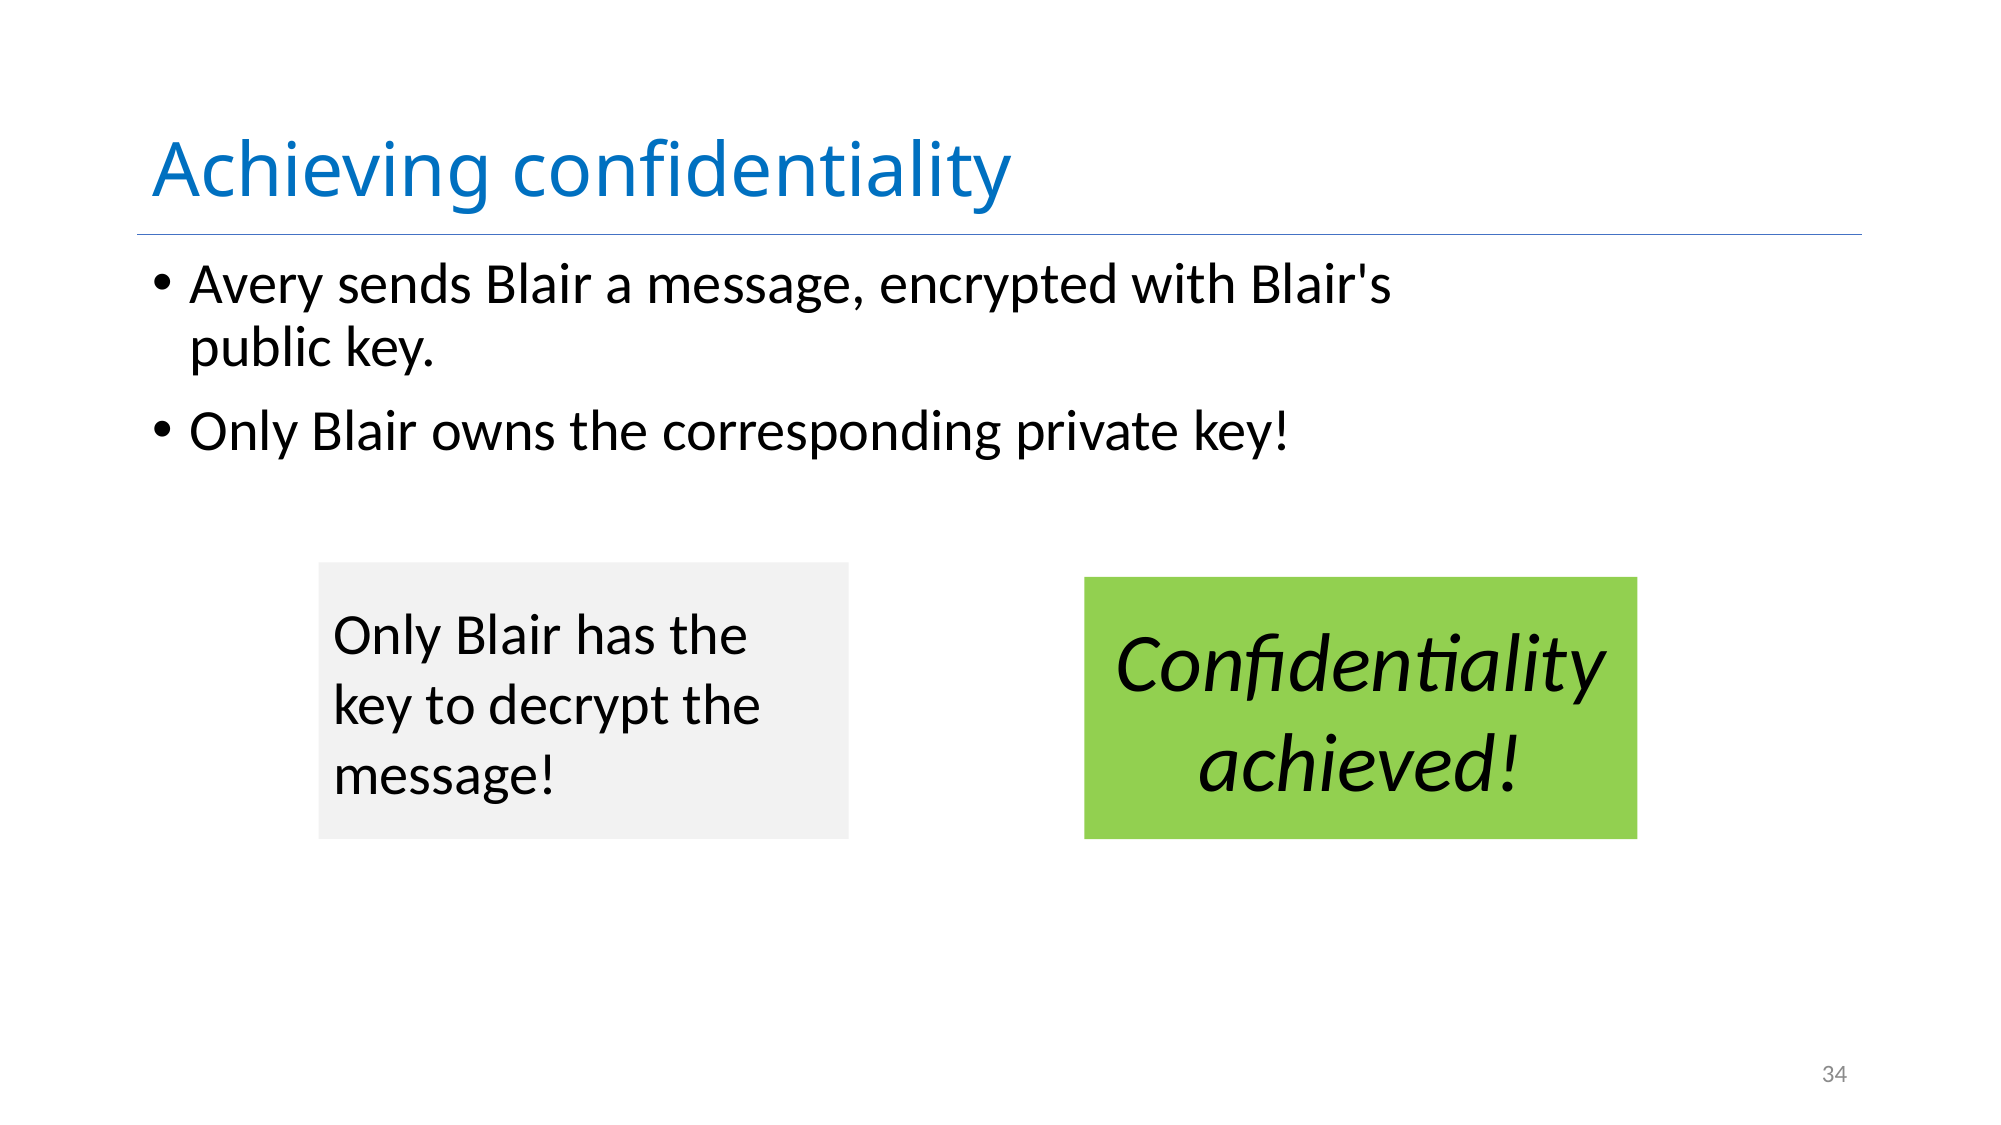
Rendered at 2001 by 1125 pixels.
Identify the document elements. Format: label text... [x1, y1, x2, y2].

list Avery sends Blair a message, encrypted with Blair's public key. Only Blair owns the corresponding private key! [137, 246, 1432, 960]
text_box Confidentiality achieved! [1083, 576, 1638, 840]
slide_number 34 [1412, 1042, 1863, 1103]
title Achieving confidentiality [137, 3, 1863, 221]
text_box Only Blair has the key to decrypt the message! [318, 561, 850, 840]
